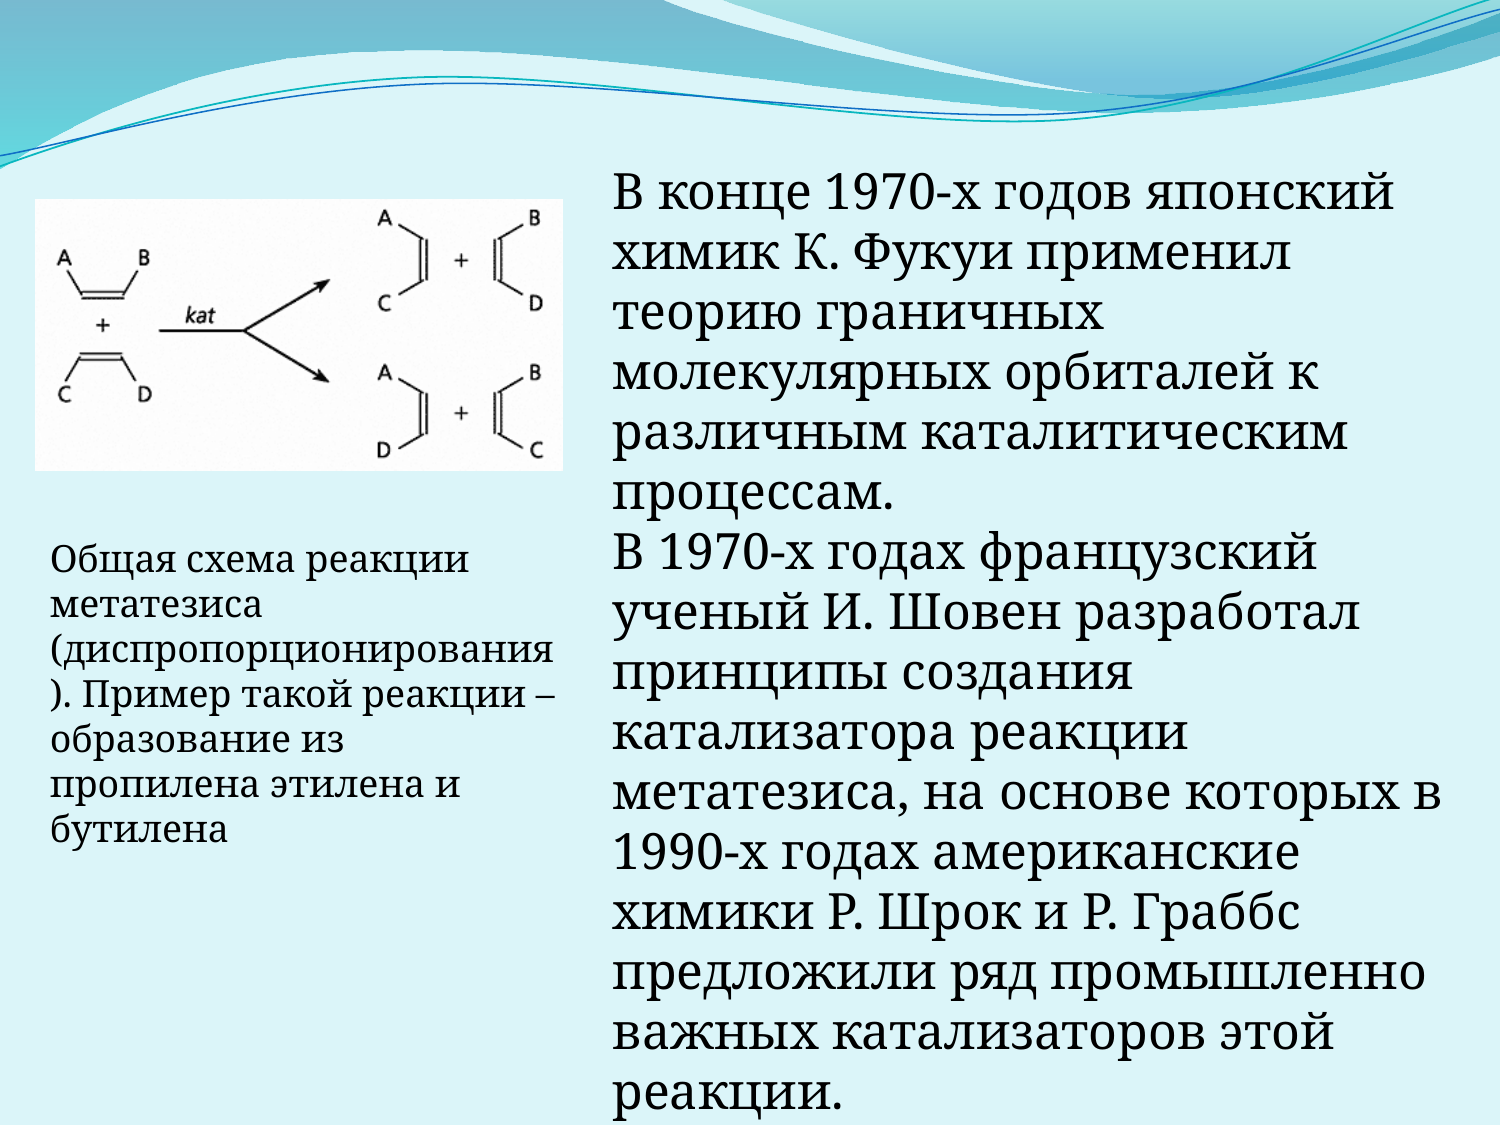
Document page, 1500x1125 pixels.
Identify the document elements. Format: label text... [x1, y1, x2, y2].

text_box В конце 1970-х годов японский химик К. Фукуи применил теорию граничных молекулярных орбиталей к различным каталитическим процессам. В 1970-х годах французский ученый И. Шовен разработал принципы создания катализатора реакции метатезиса, на основе которых в 1990-х годах американские химики Р. Шрок и Р. Граббс предложили ряд промышленно важных катализаторов этой реакции. [597, 152, 1459, 1125]
text_box Общая схема реакции метатезиса (диспропорционирования). Пример такой реакции – образование из пропилена этилена и бутилена [35, 527, 575, 858]
picture [34, 198, 563, 472]
